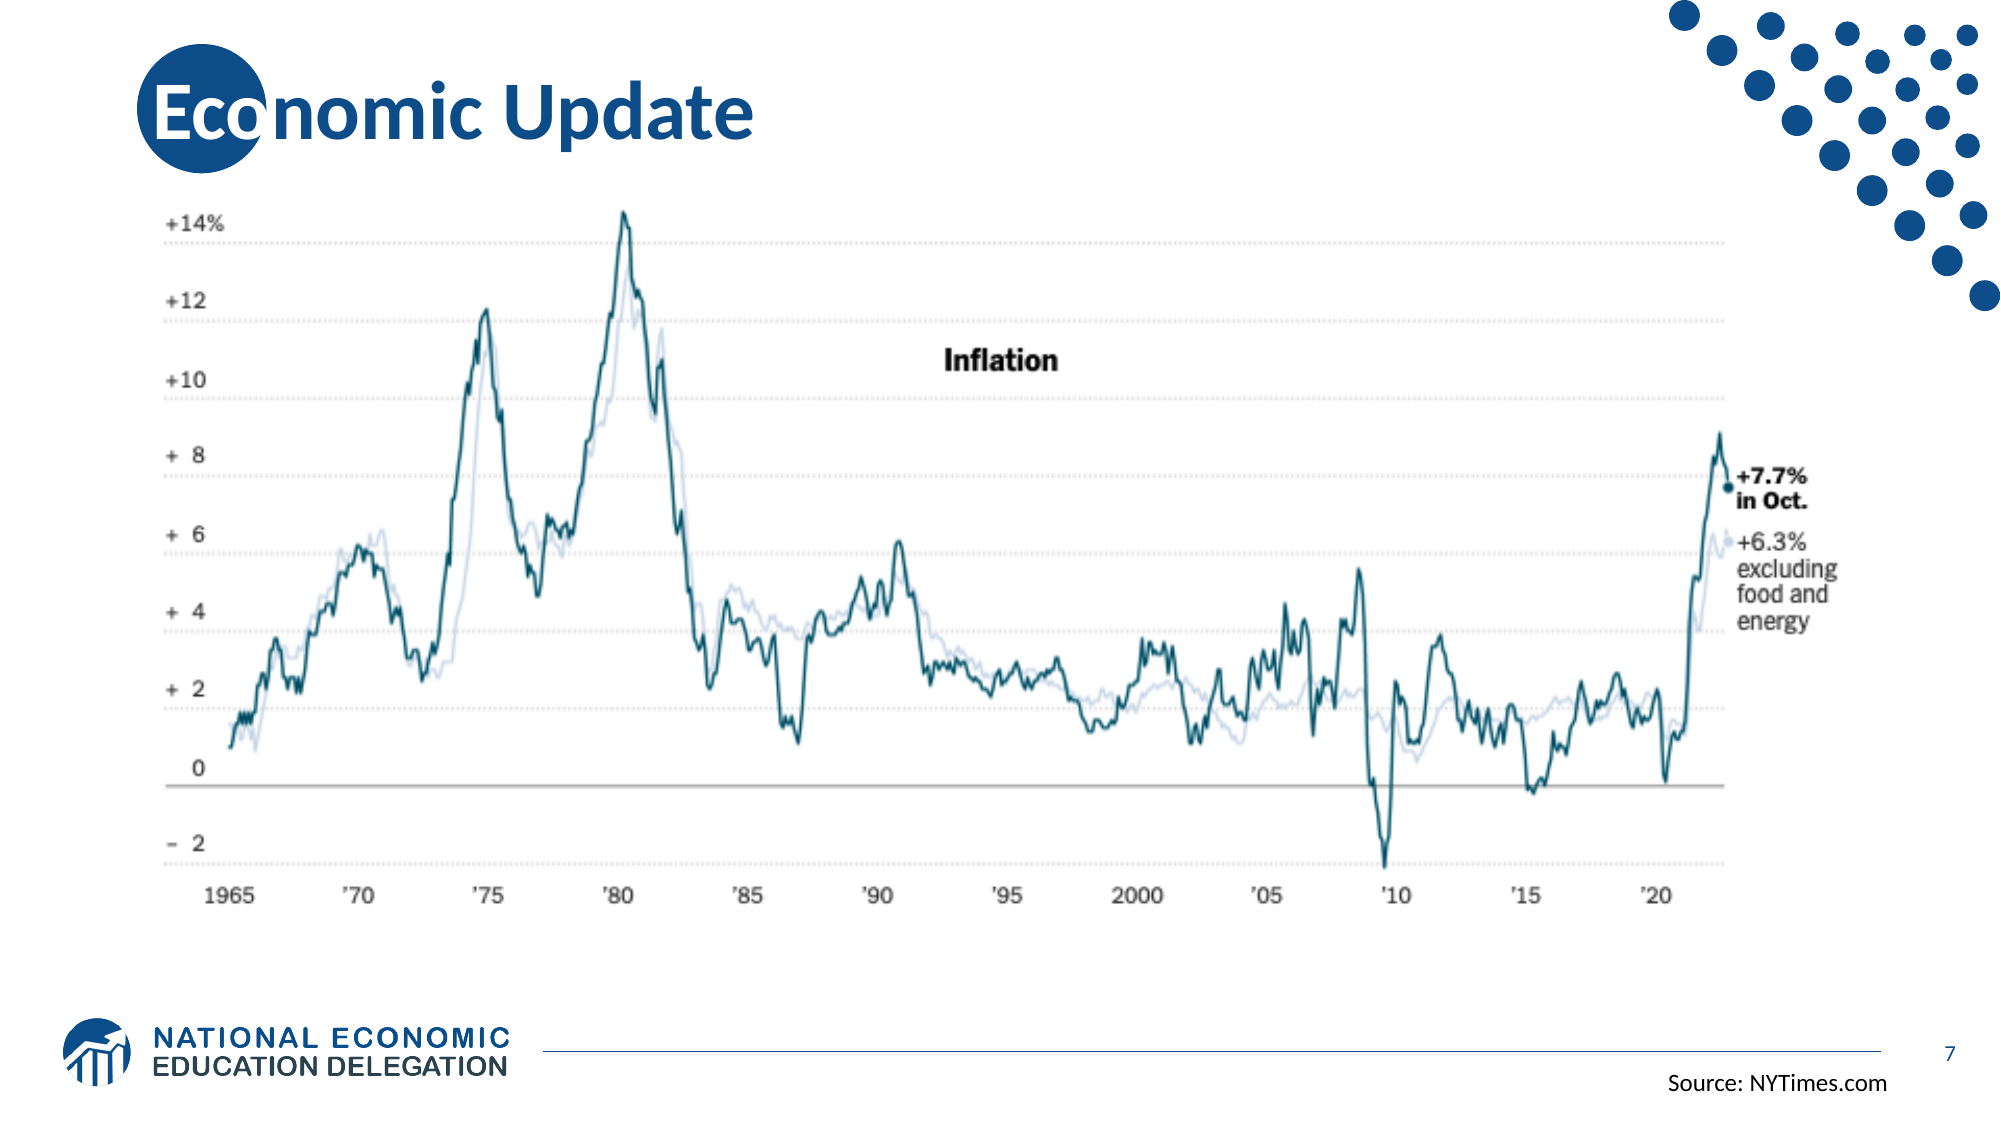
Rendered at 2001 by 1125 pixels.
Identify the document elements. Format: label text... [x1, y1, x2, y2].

title Economic Update [137, 3, 1863, 221]
text_box Source: NYTimes.com [1653, 1059, 1904, 1104]
picture [55, 1013, 520, 1091]
slide_number 7 [1521, 1022, 1972, 1082]
picture [151, 194, 1848, 931]
